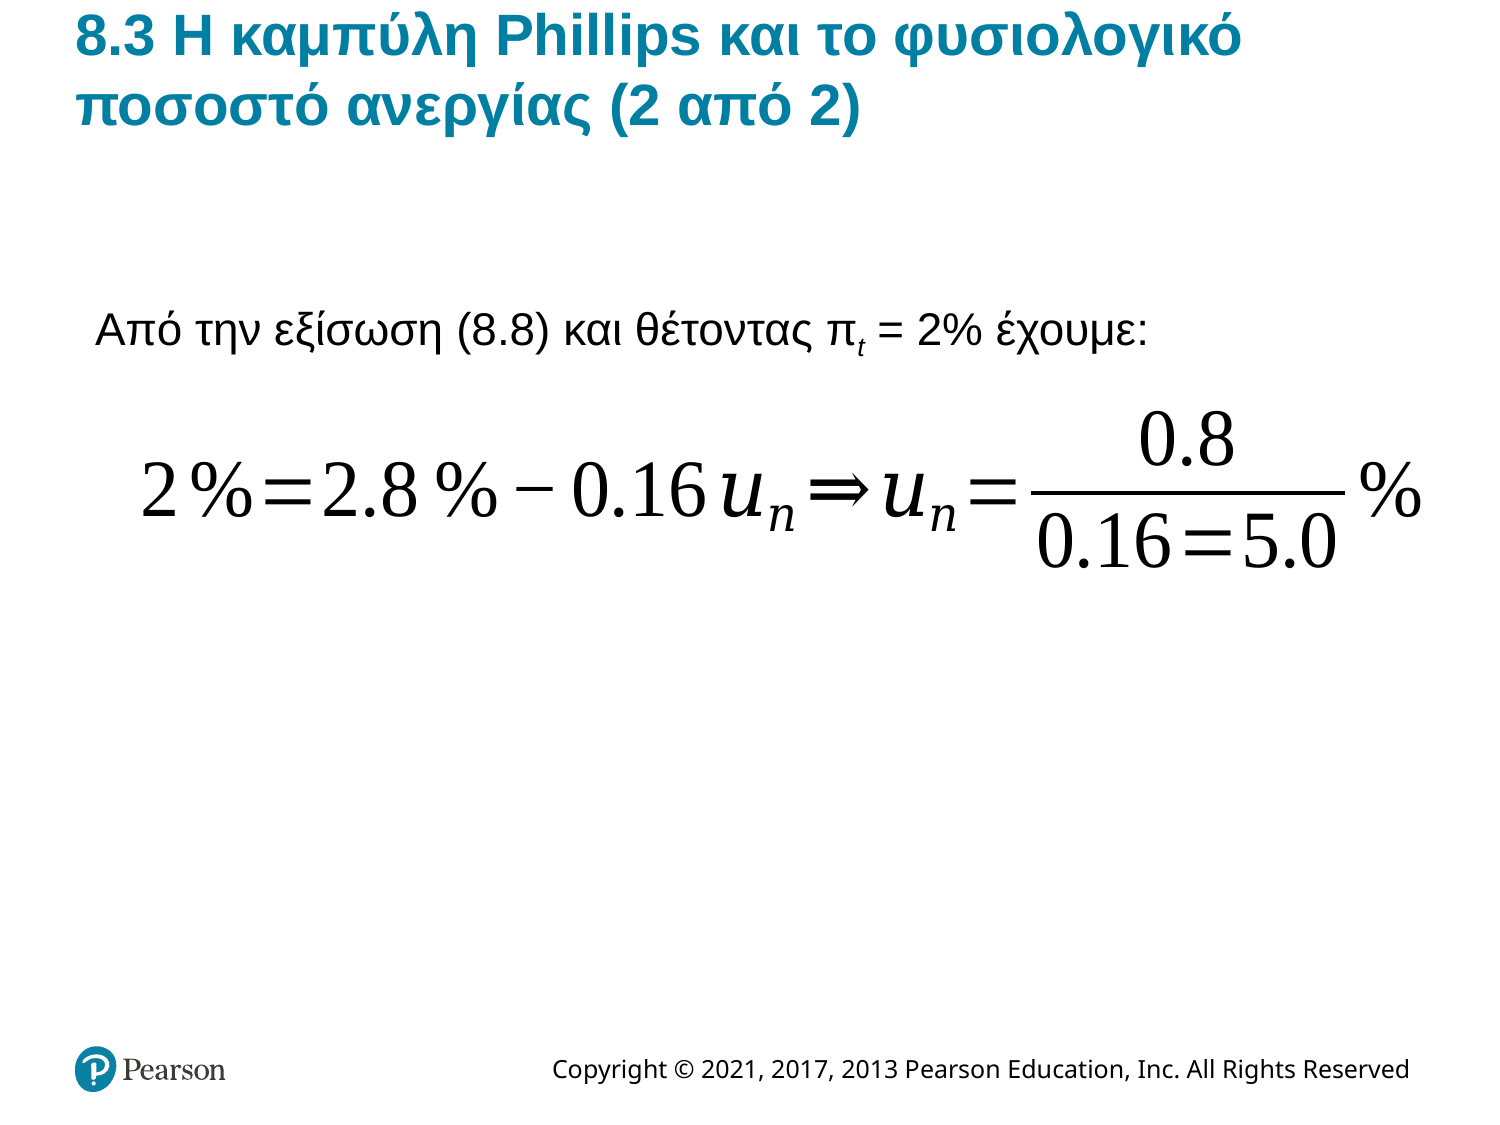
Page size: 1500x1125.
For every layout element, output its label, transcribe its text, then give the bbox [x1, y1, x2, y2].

title 8.3 Η καμπύλη Phillips και το φυσιολογικό ποσοστό ανεργίας (2 από 2) [75, 0, 1425, 138]
text_box Από την εξίσωση (8.8) και θέτοντας πt = 2% έχουμε: [80, 291, 1165, 370]
